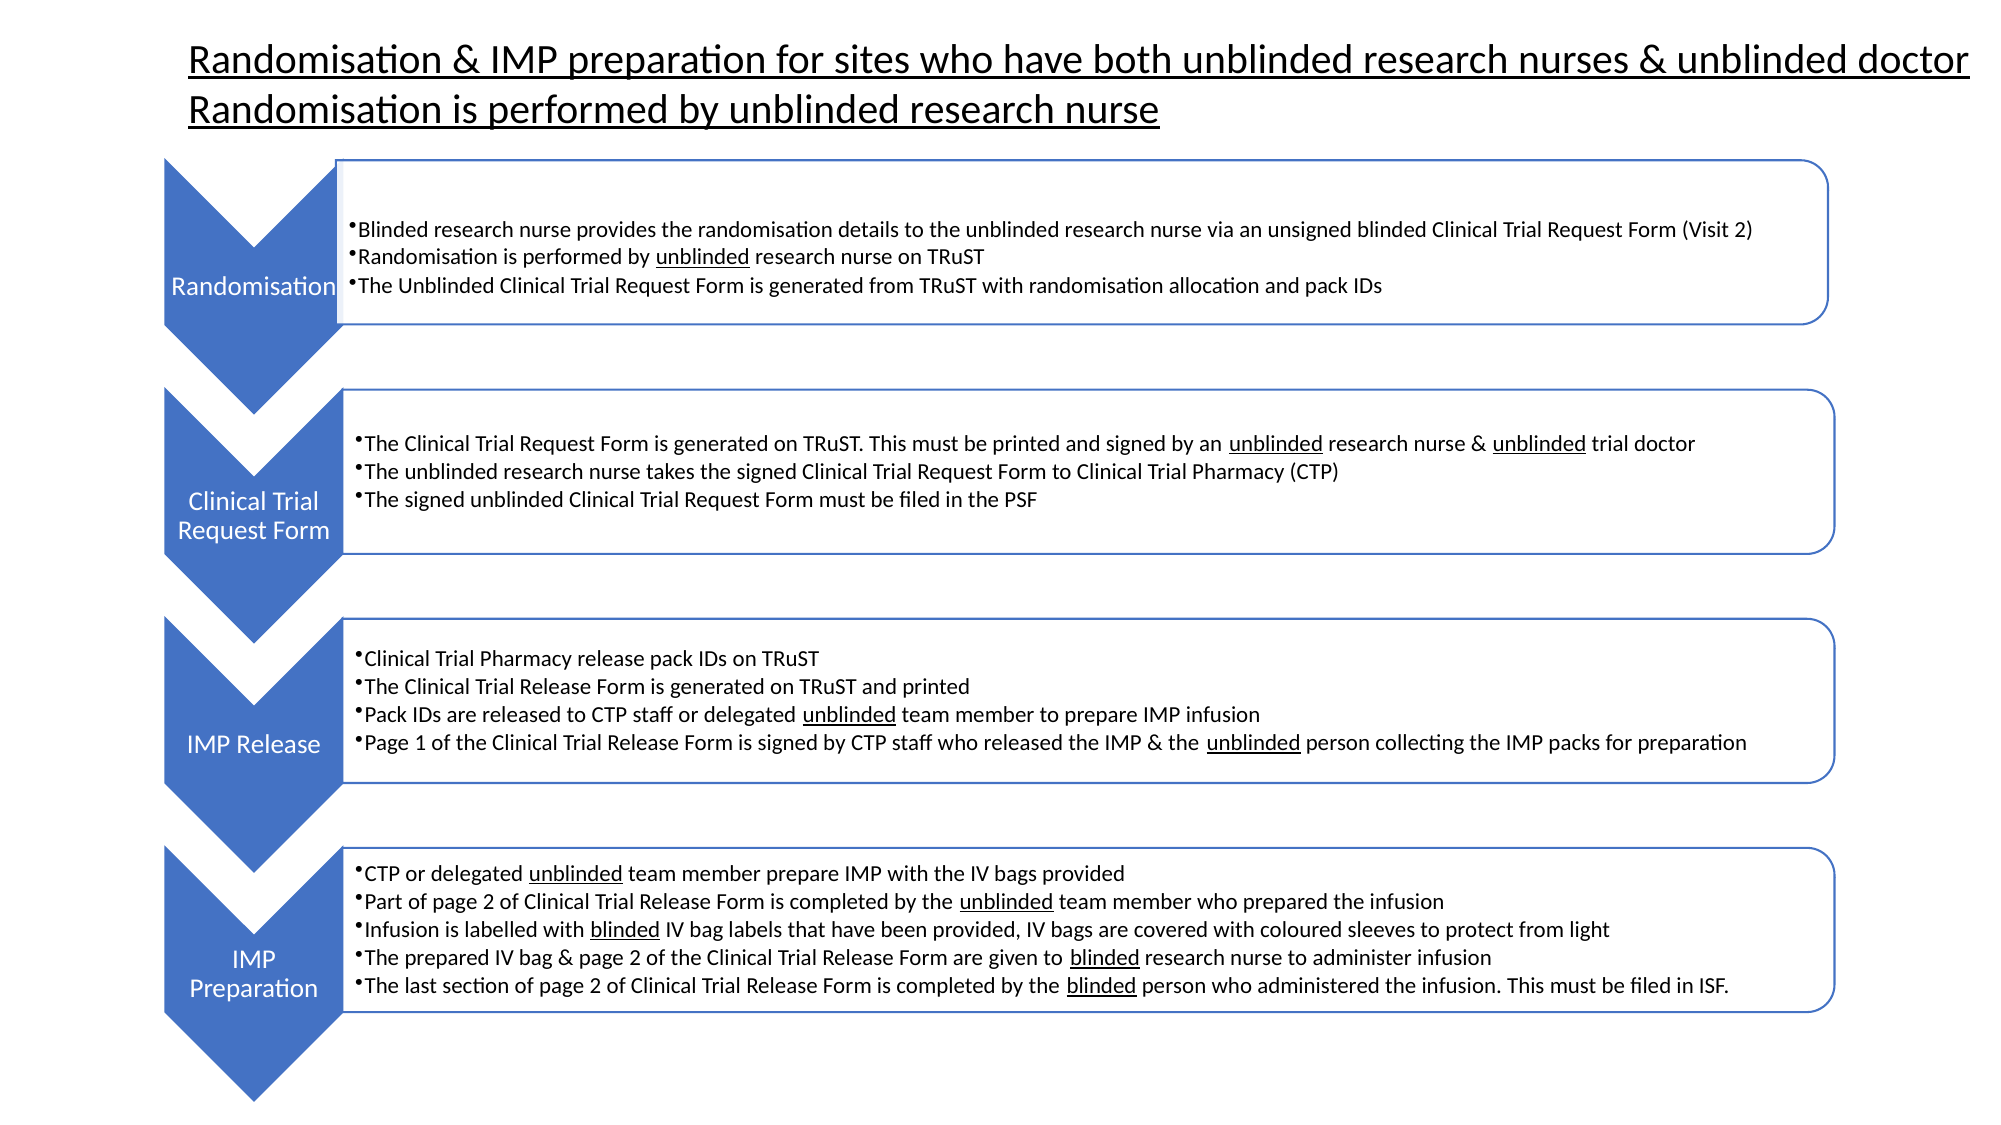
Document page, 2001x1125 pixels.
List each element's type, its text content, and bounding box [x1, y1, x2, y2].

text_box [165, 160, 1835, 1101]
text_box Randomisation & IMP preparation for sites who have both unblinded research nurses & unblinded doctor Randomisation is performed by unblinded research nurse [173, 23, 1986, 139]
